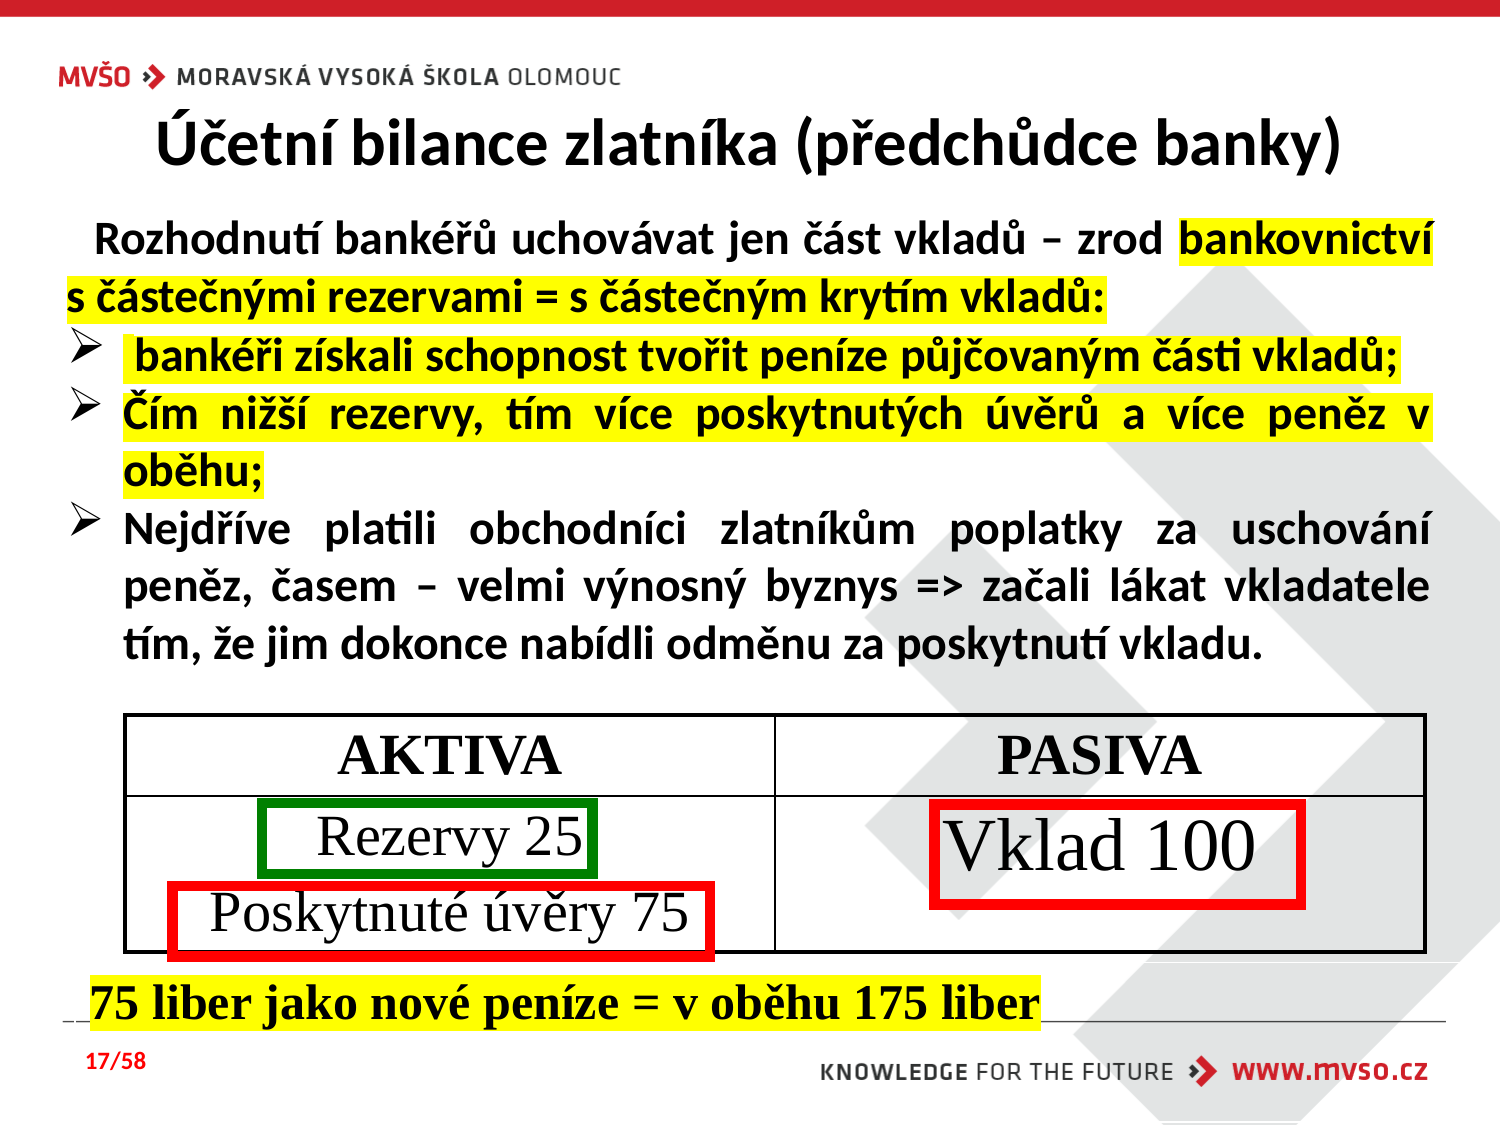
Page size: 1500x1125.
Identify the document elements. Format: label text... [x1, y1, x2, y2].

title Účetní bilance zlatníka (předchůdce banky) [75, 45, 1425, 233]
table_header AKTIVA [127, 717, 774, 795]
table_cell Rezervy 25 Poskytnuté úvěry 75 [127, 797, 774, 950]
table_cell Vklad 100 [776, 797, 1423, 950]
text_box 75 liber jako nové peníze = v oběhu 175 liber [74, 962, 1472, 1123]
text_box [934, 804, 1301, 905]
table_header PASIVA [776, 717, 1423, 795]
text_box 17/58 [69, 1037, 207, 1082]
text_box [261, 803, 593, 874]
picture [0, 0, 1500, 1125]
text_box [172, 885, 711, 957]
text_box Rozhodnutí bankéřů uchovávat jen část vkladů – zrod bankovnictví s částečnými rezervami = s částečným krytím vkladů: bankéři získali schopnost tvořit peníze půjčovaným části vkladů; Čím nižší rezervy, tím více poskytnutých úvěrů a více peněz v oběhu; Nejdříve platili obchodníci zlatníkům poplatky za uschování peněz, časem – velmi výnosný byznys => začali lákat vkladatele tím, že jim dokonce nabídli odměnu za poskytnutí vkladu. [51, 372, 1448, 561]
